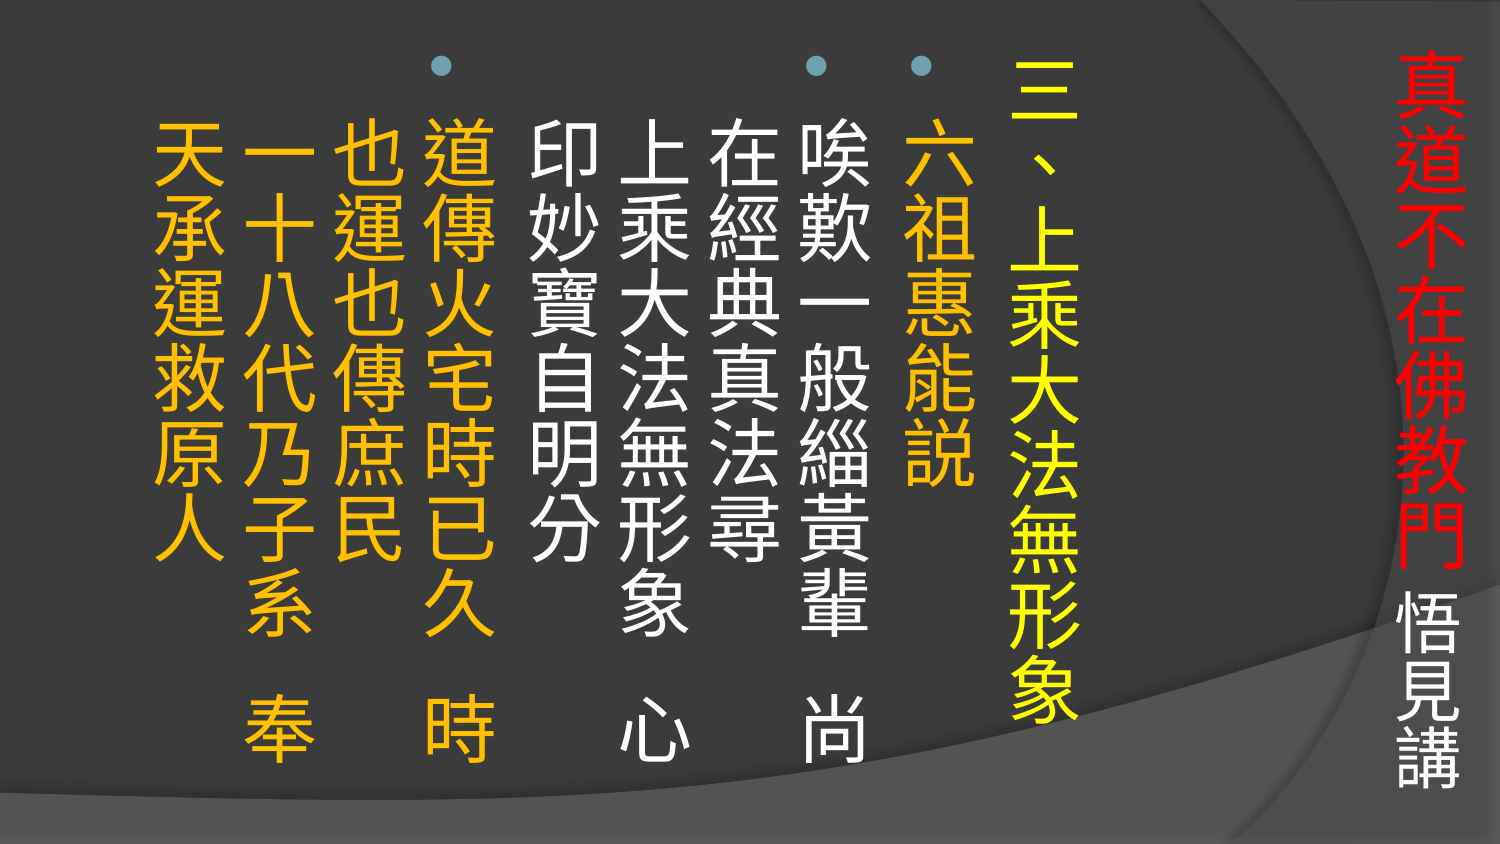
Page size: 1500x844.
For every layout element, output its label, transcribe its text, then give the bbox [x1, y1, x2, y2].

title 真道不在佛教門 悟見講 [1376, 20, 1483, 820]
list 三、上乘大法無形象 六祖惠能説 唉歎一般緇黃輩 尚在經典真法尋 上乘大法無形象 心印妙寶自明分 道傳火宅時已久 時也運也傳庶民 一十八代乃子系 奉天承運救原人 [29, 31, 1357, 819]
